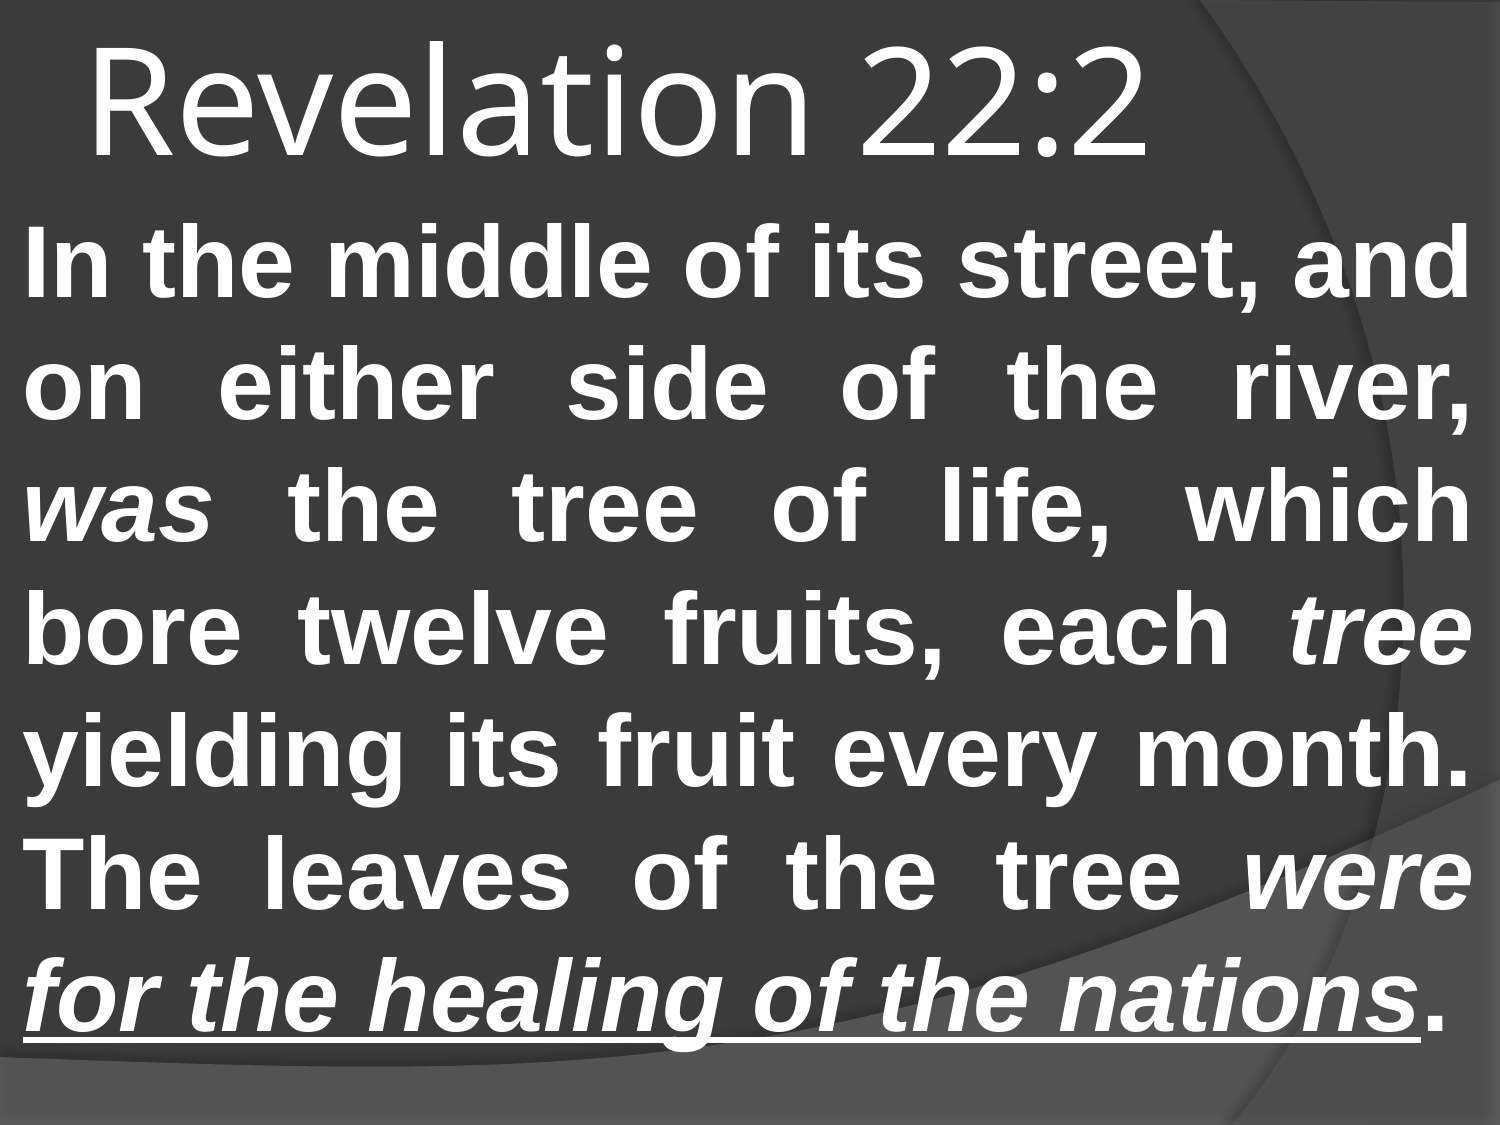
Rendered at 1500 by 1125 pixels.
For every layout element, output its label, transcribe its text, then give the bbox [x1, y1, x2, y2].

list In the middle of its street, and on either side of the river, was the tree of life, which bore twelve fruits, each tree yielding its fruit every month. The leaves of the tree were for the healing of the nations. [1, 187, 1490, 1125]
title Revelation 22:2 [75, 1, 1300, 187]
